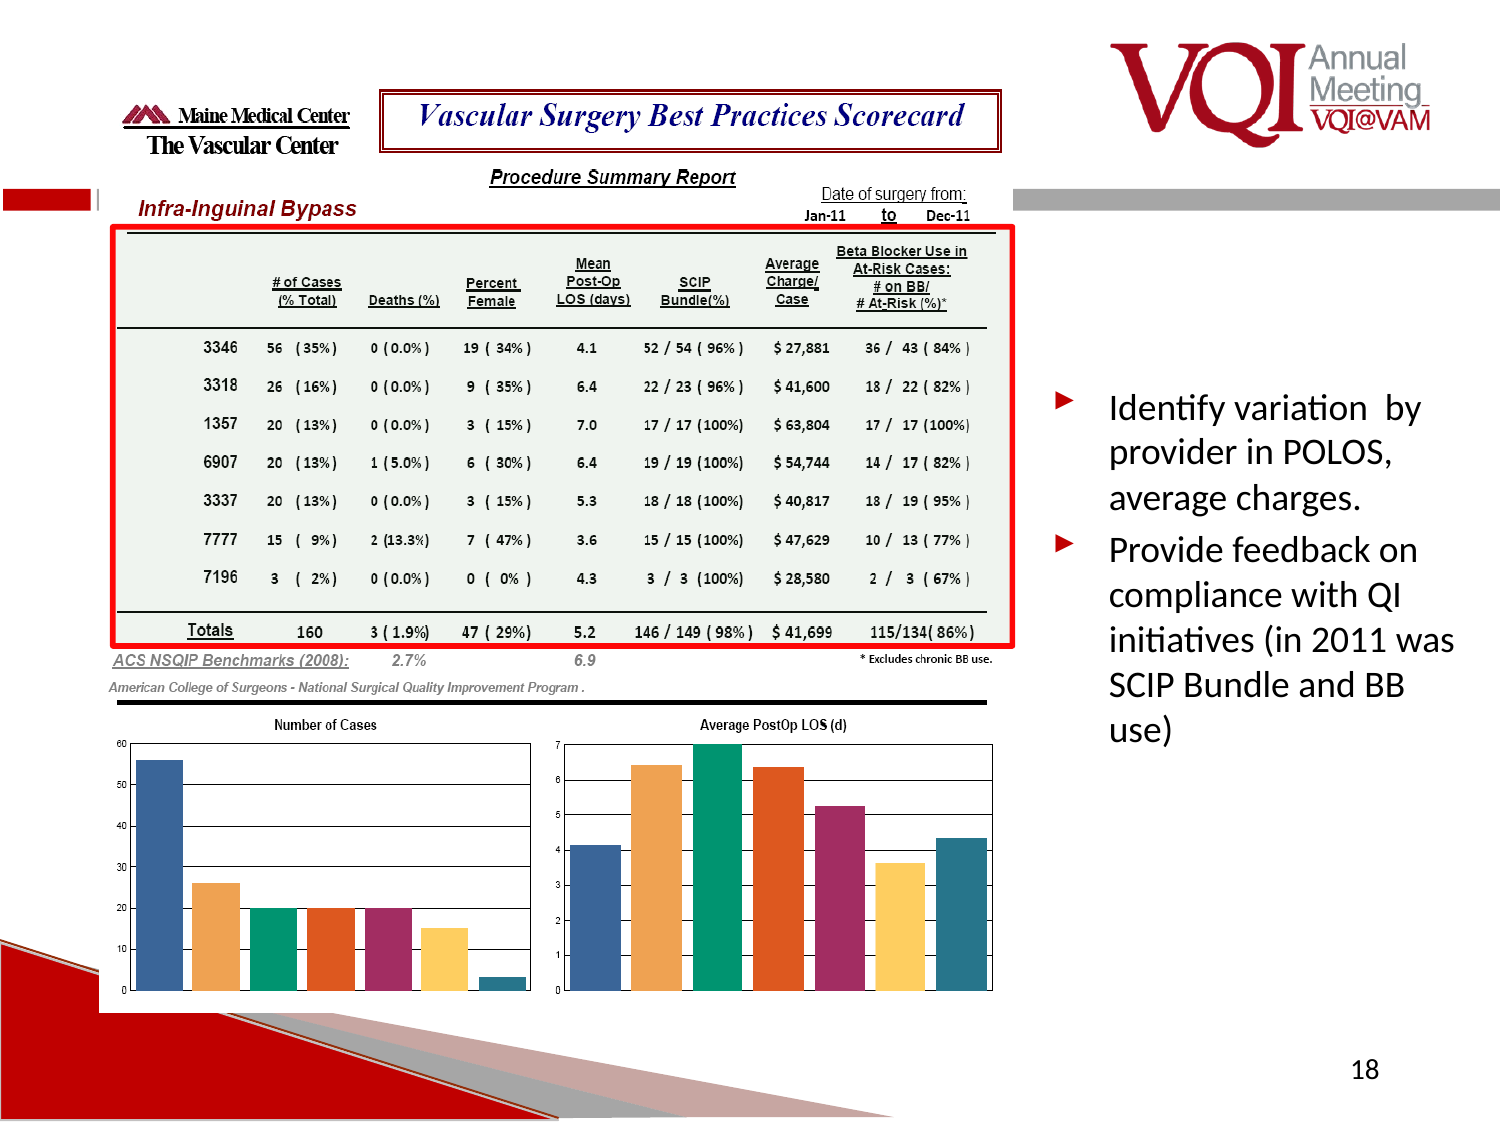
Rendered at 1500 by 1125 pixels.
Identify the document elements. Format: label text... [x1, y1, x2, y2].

slide_number 18 [1350, 1050, 1500, 1100]
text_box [99, 74, 1013, 1013]
picture [1092, 28, 1430, 162]
list Identify variation by provider in POLOS, average charges. Provide feedback on compliance with QI initiatives (in 2011 was SCIP Bundle and BB use) [1037, 375, 1472, 825]
